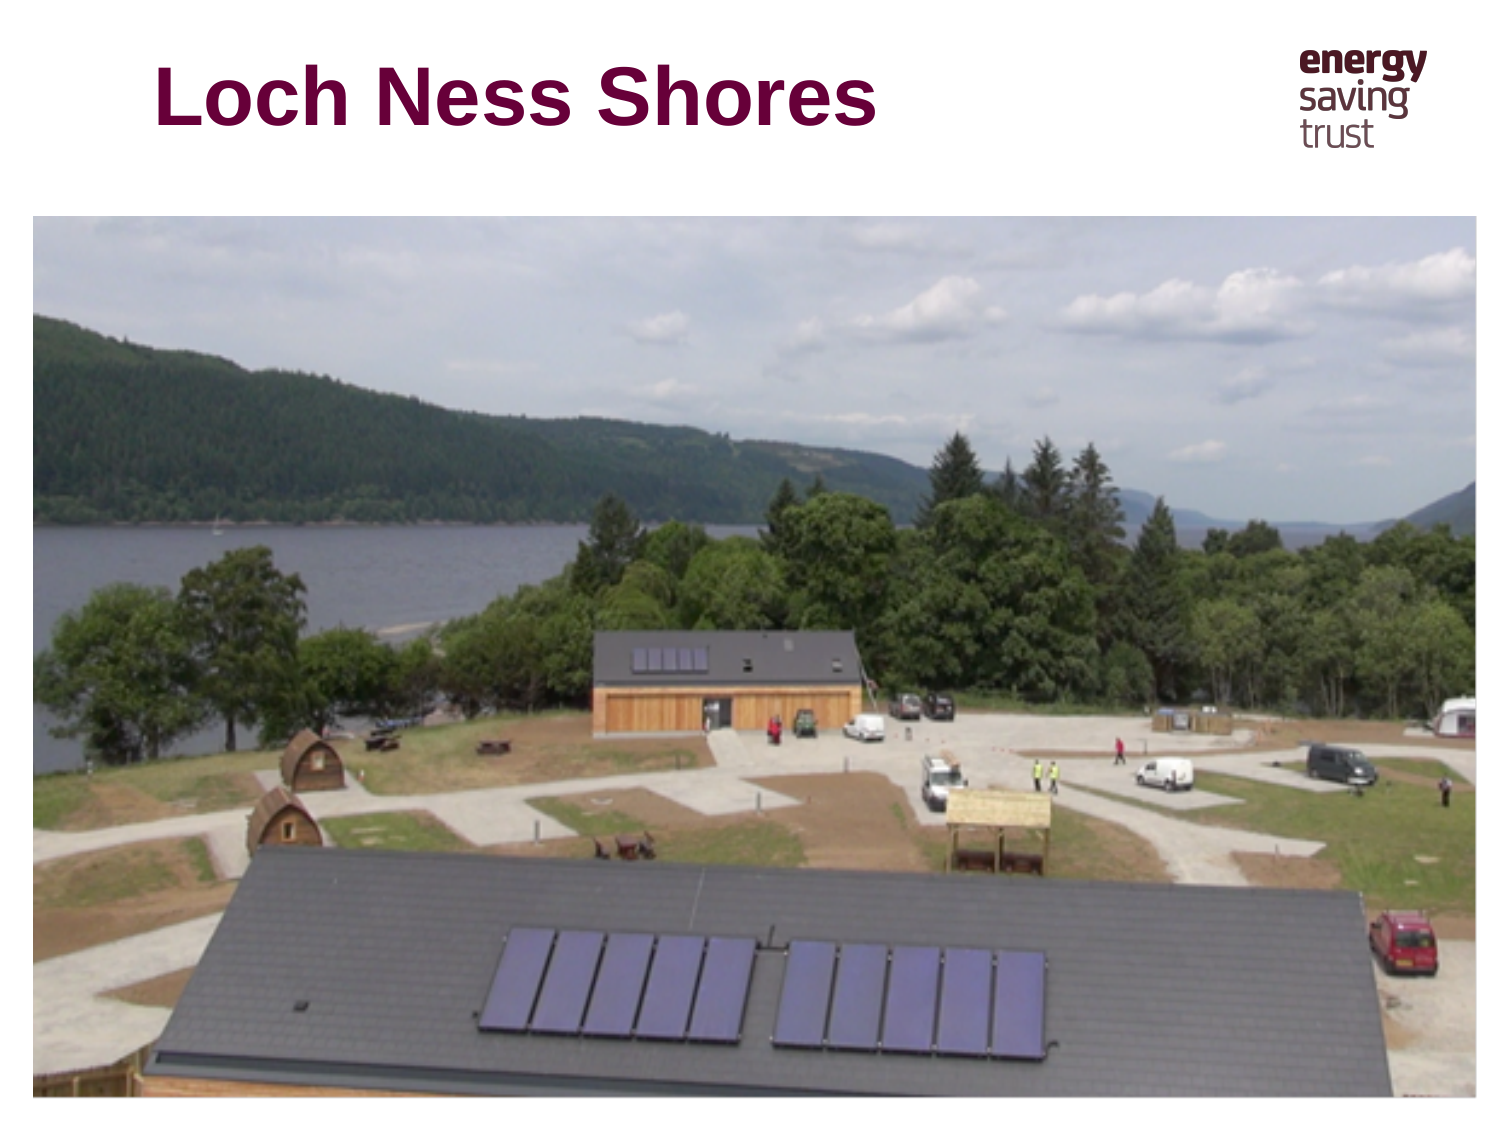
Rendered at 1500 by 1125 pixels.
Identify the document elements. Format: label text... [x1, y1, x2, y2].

picture [0, 215, 1500, 1125]
title Loch Ness Shores [106, 42, 1457, 171]
